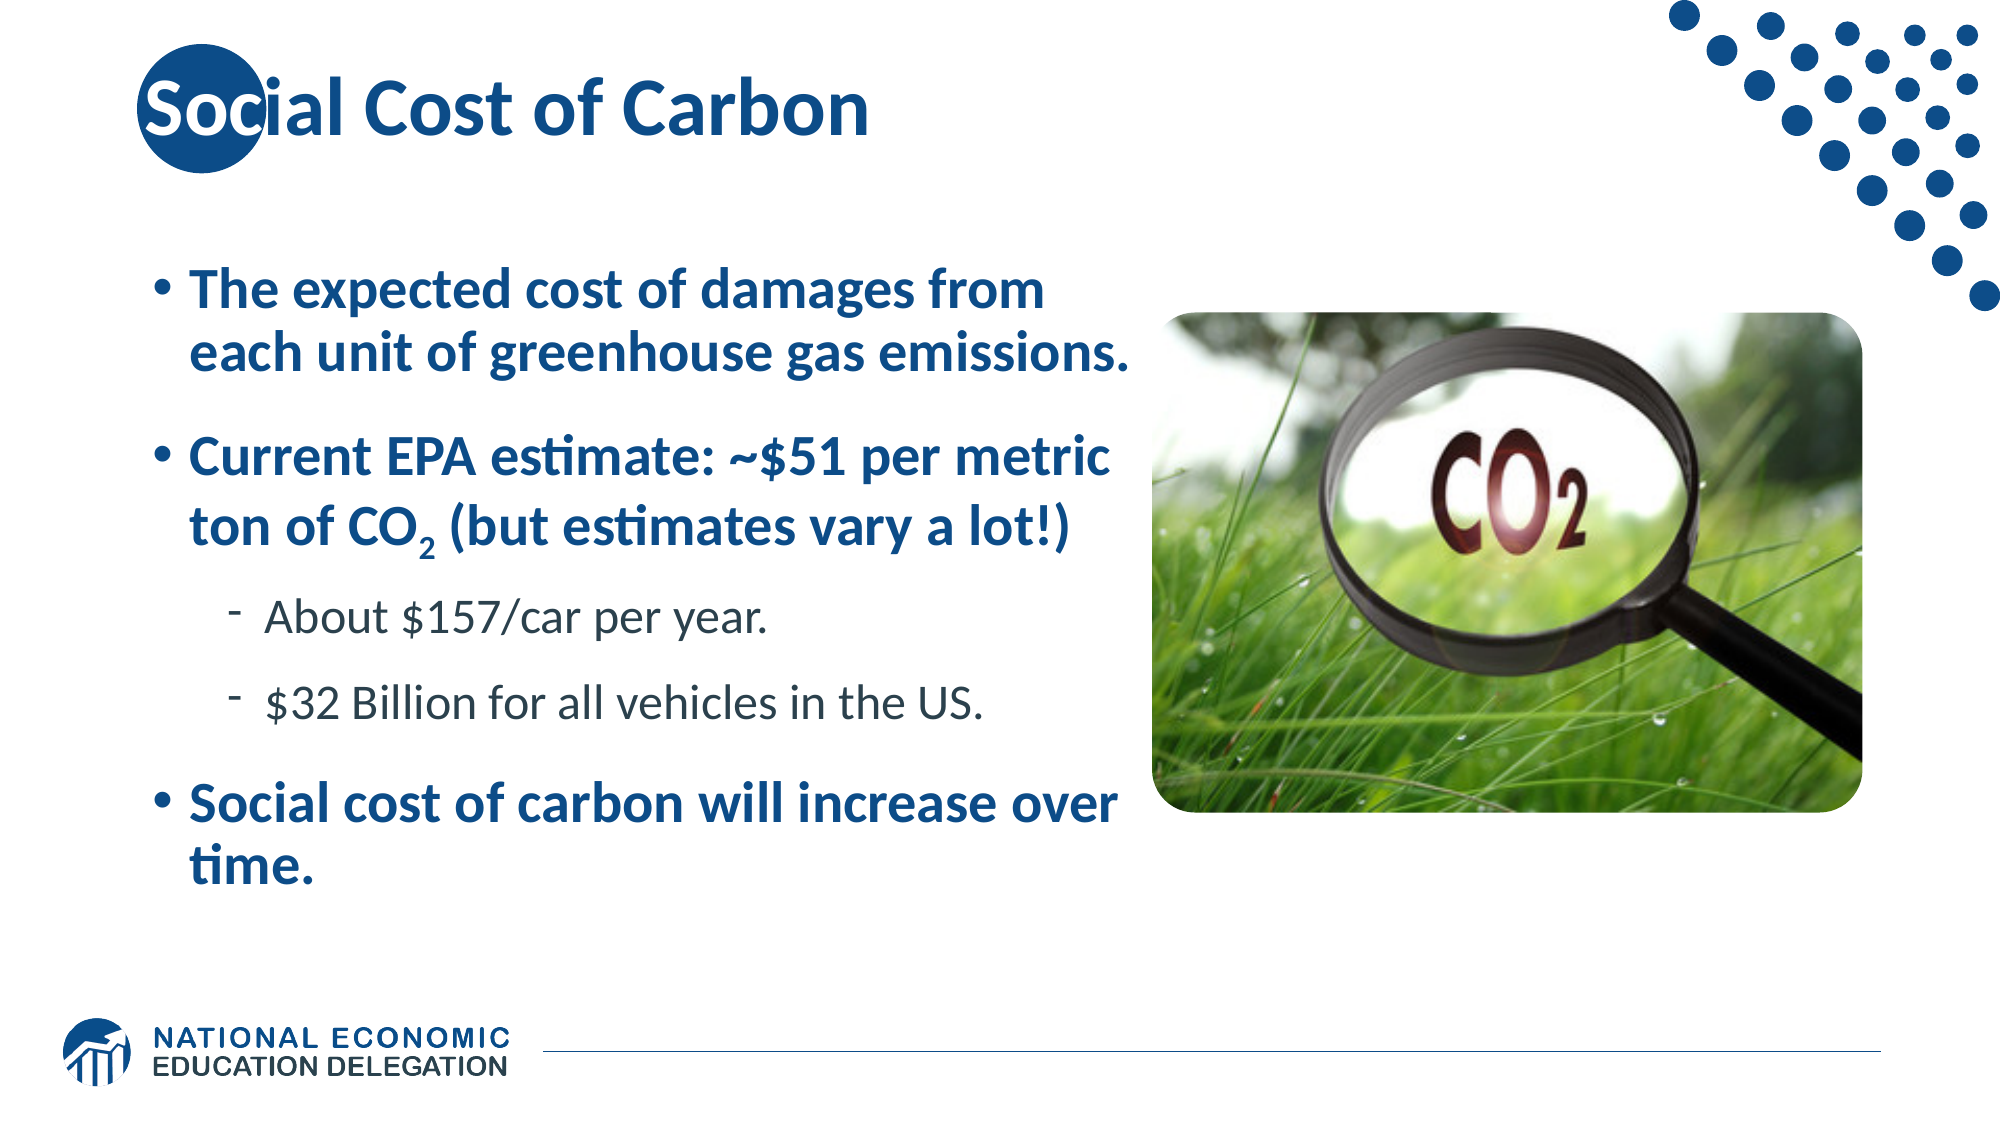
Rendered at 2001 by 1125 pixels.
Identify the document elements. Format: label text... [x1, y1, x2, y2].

list The expected cost of damages from each unit of greenhouse gas emissions. Current EPA estimate: ~$51 per metric ton of CO2 (but estimates vary a lot!) About $157/car per year. $32 Billion for all vehicles in the US. Social cost of carbon will increase over time. [137, 220, 1152, 935]
title Social Cost of Carbon [129, 0, 1855, 218]
picture [1152, 312, 1863, 813]
picture [55, 1013, 520, 1091]
